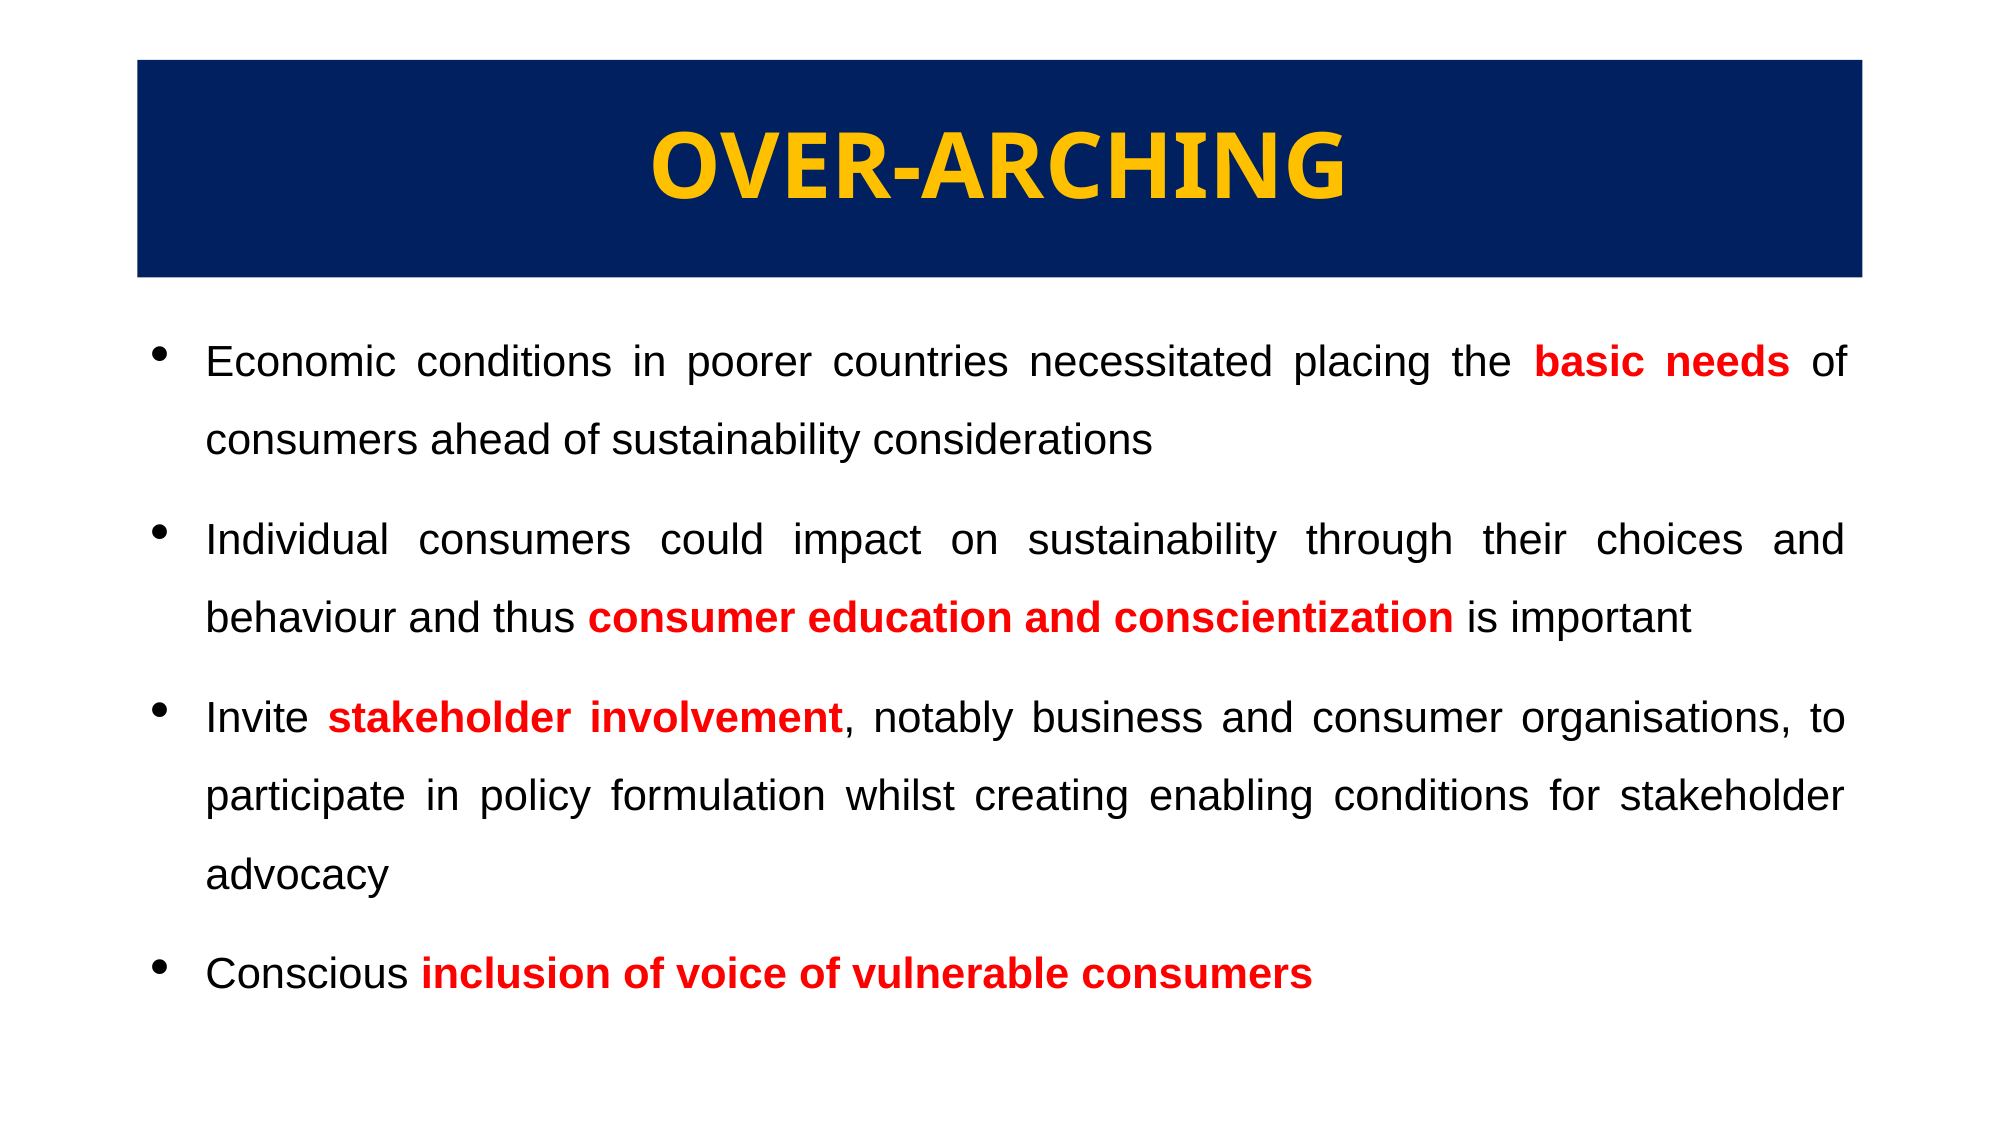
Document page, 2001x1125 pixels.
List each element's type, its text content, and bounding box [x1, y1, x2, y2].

list Economic conditions in poorer countries necessitated placing the basic needs of consumers ahead of sustainability considerations Individual consumers could impact on sustainability through their choices and behaviour and thus consumer education and conscientization is important Invite stakeholder involvement, notably business and consumer organisations, to participate in policy formulation whilst creating enabling conditions for stakeholder advocacy Conscious inclusion of voice of vulnerable consumers [137, 299, 1863, 1014]
title OVER-ARCHING [137, 59, 1863, 278]
